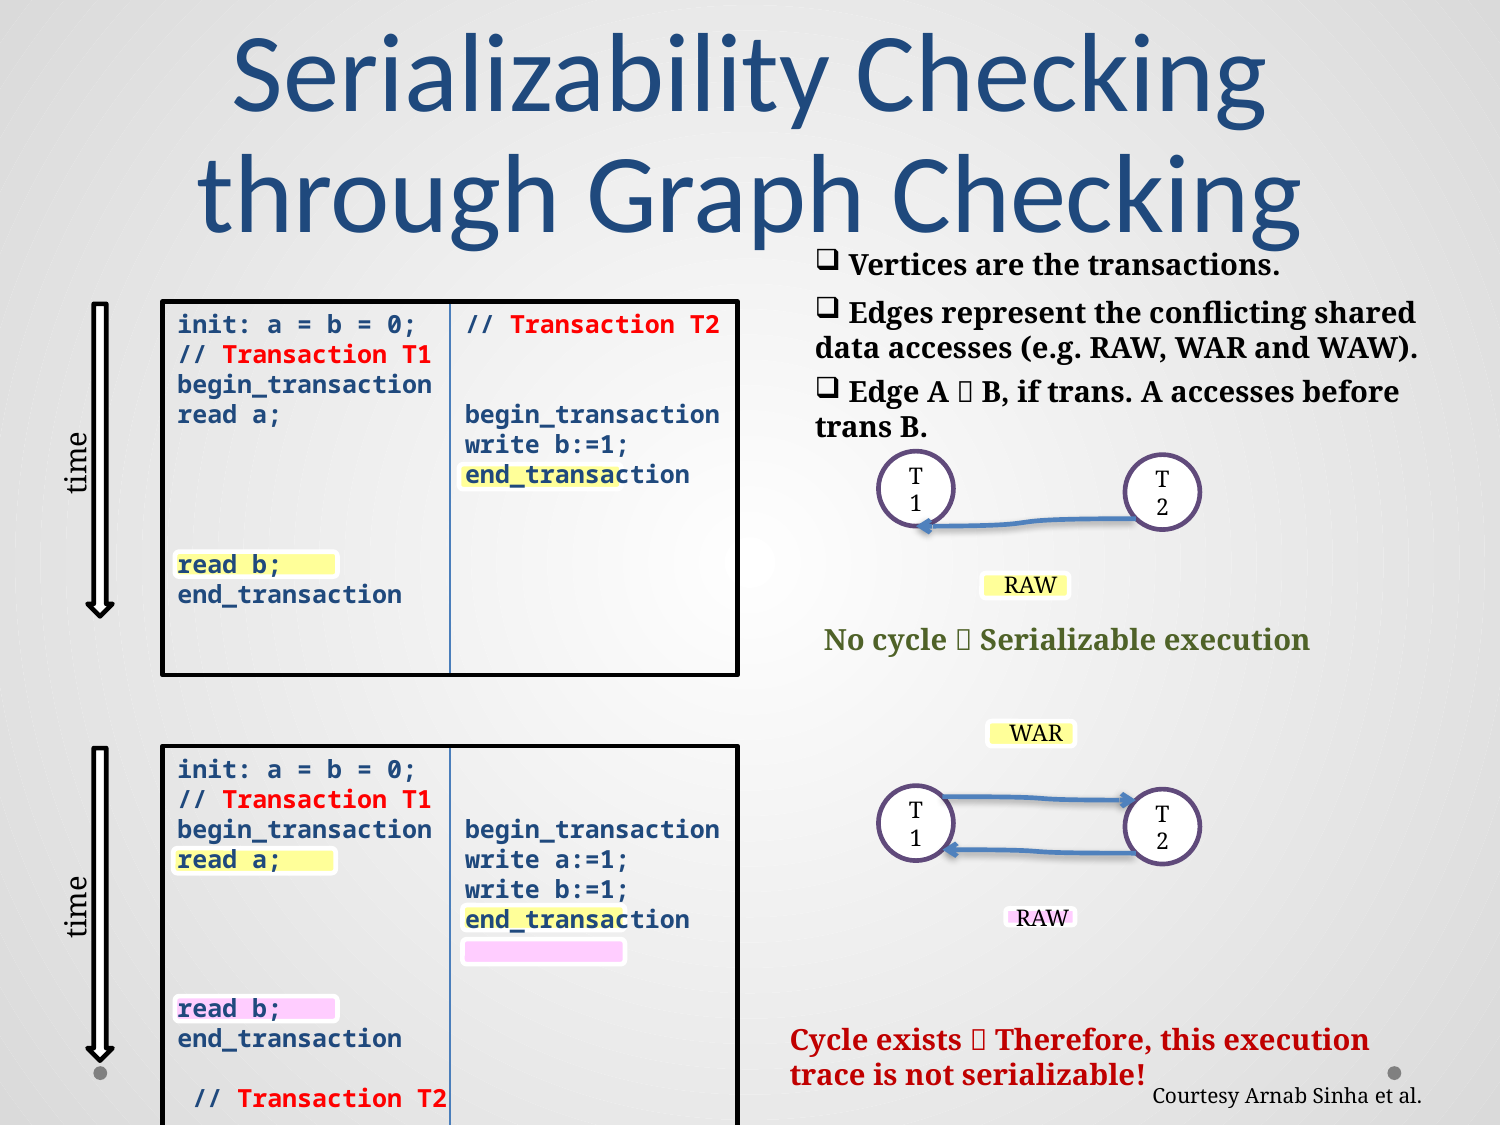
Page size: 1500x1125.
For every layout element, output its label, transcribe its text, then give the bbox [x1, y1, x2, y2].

text_box Vertices are the transactions. Edges represent the conflicting shared data accesses (e.g. RAW, WAR and WAW). Edge A  B, if trans. A accesses before trans B. [800, 239, 1438, 452]
text_box [985, 718, 994, 749]
text_box T2 [1122, 452, 1203, 532]
text_box T1 [876, 783, 956, 863]
text_box WAR [1046, 710, 1078, 753]
text_box T2 [1122, 786, 1203, 867]
text_box time [49, 416, 100, 509]
text_box [979, 570, 989, 601]
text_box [1037, 701, 1042, 754]
text_box RAW [1000, 896, 1032, 939]
text_box [85, 745, 115, 1063]
text_box [85, 301, 115, 619]
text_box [1037, 754, 1042, 949]
text_box time [49, 860, 100, 954]
text_box init: a = b = 0; // Transaction T1 begin_transaction read a; read b; end_transaction // Transaction T2 begin_transaction write b:=1; end_transaction [160, 299, 740, 677]
text_box RAW [1035, 563, 1073, 606]
text_box RAW [989, 563, 1016, 606]
text_box T1 [876, 452, 956, 529]
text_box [1021, 412, 1030, 633]
text_box Cycle exists  Therefore, this execution trace is not serializable! [774, 1014, 1463, 1099]
text_box RAW [1046, 896, 1085, 939]
text_box No cycle  Serializable execution [809, 613, 1326, 664]
text_box init: a = b = 0; // Transaction T1 begin_transaction read a; read b; end_transaction // Transaction T2 begin_transaction write a:=1; write b:=1; end_transaction [160, 744, 740, 1125]
text_box WAR [994, 710, 1032, 753]
title Serializability Checking through Graph Checking [75, 0, 1425, 263]
text_box Courtesy Arnab Sinha et al. [1137, 1074, 1450, 1115]
